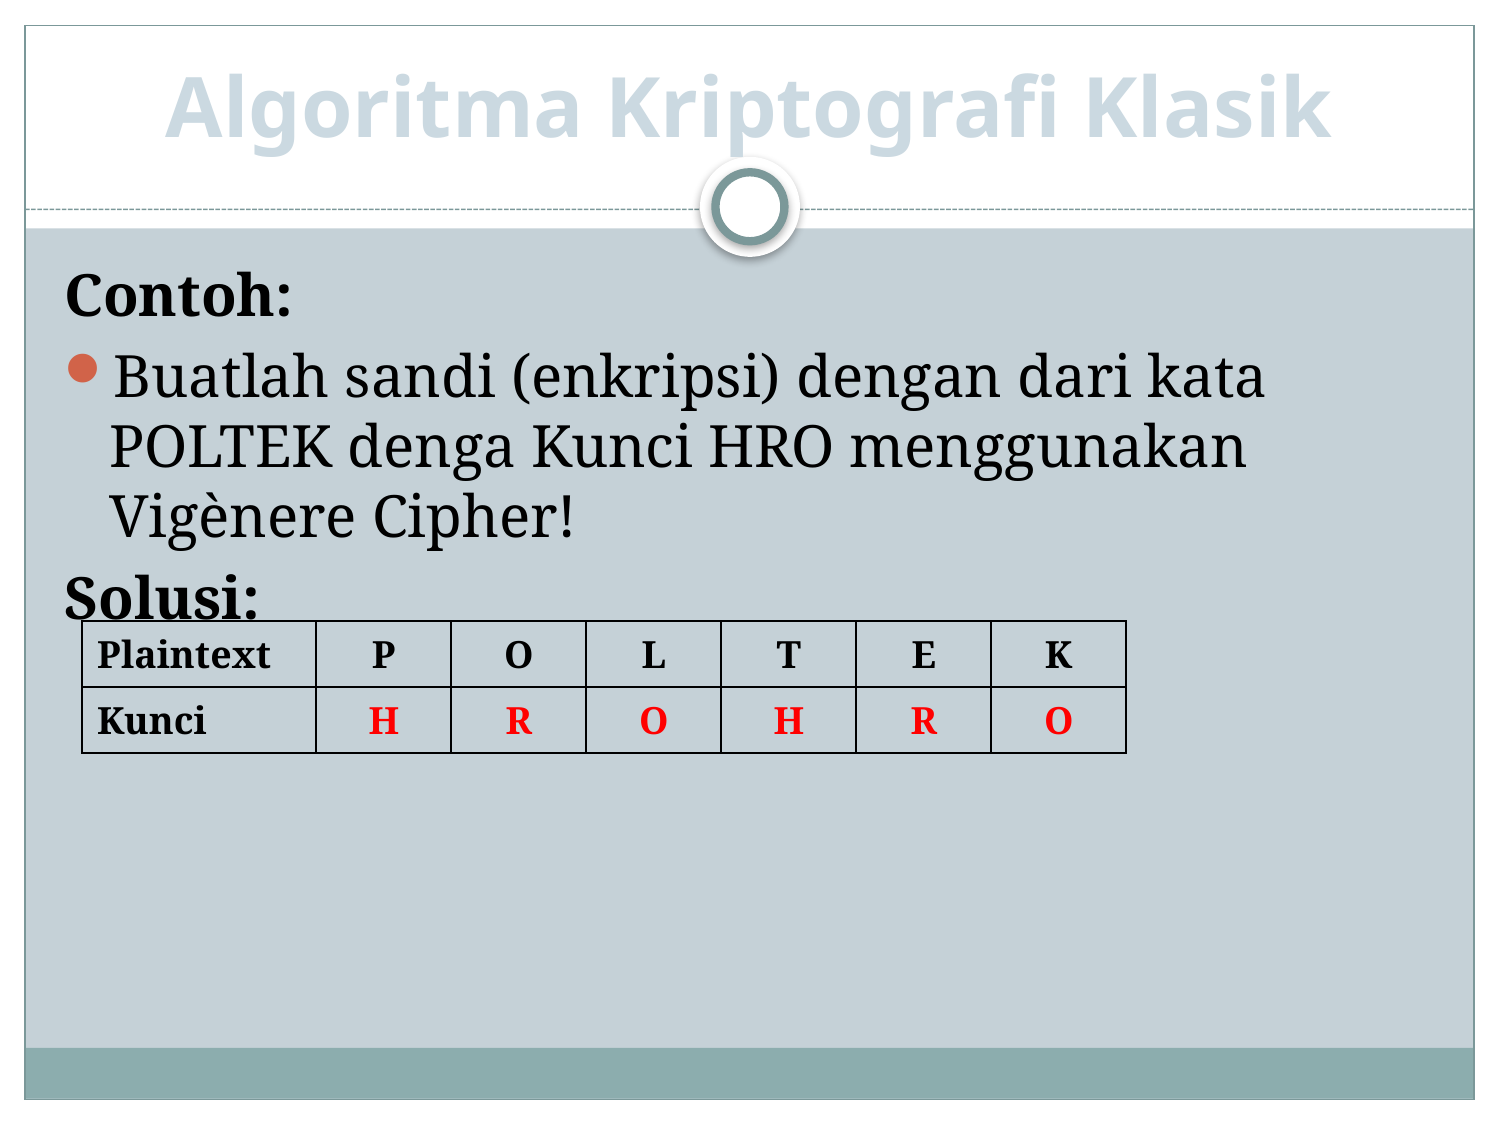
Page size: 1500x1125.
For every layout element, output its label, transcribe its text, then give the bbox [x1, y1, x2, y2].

table_header E [857, 622, 990, 686]
table_cell H [722, 688, 855, 752]
table_cell R [857, 688, 990, 752]
table_header Plaintext [83, 622, 315, 686]
table_header L [587, 622, 720, 686]
table_cell R [452, 688, 585, 752]
table_cell H [317, 688, 450, 752]
table_cell Kunci [83, 688, 315, 752]
list Contoh: Buatlah sandi (enkripsi) dengan dari kata POLTEK denga Kunci HRO menggunakan Vigènere Cipher! Solusi: [49, 250, 1445, 1001]
table_cell O [992, 688, 1125, 752]
table_header K [992, 622, 1125, 686]
table_header O [452, 622, 585, 686]
table_cell O [587, 688, 720, 752]
table_header T [722, 622, 855, 686]
title Algoritma Kriptografi Klasik [49, 37, 1450, 162]
table_header P [317, 622, 450, 686]
